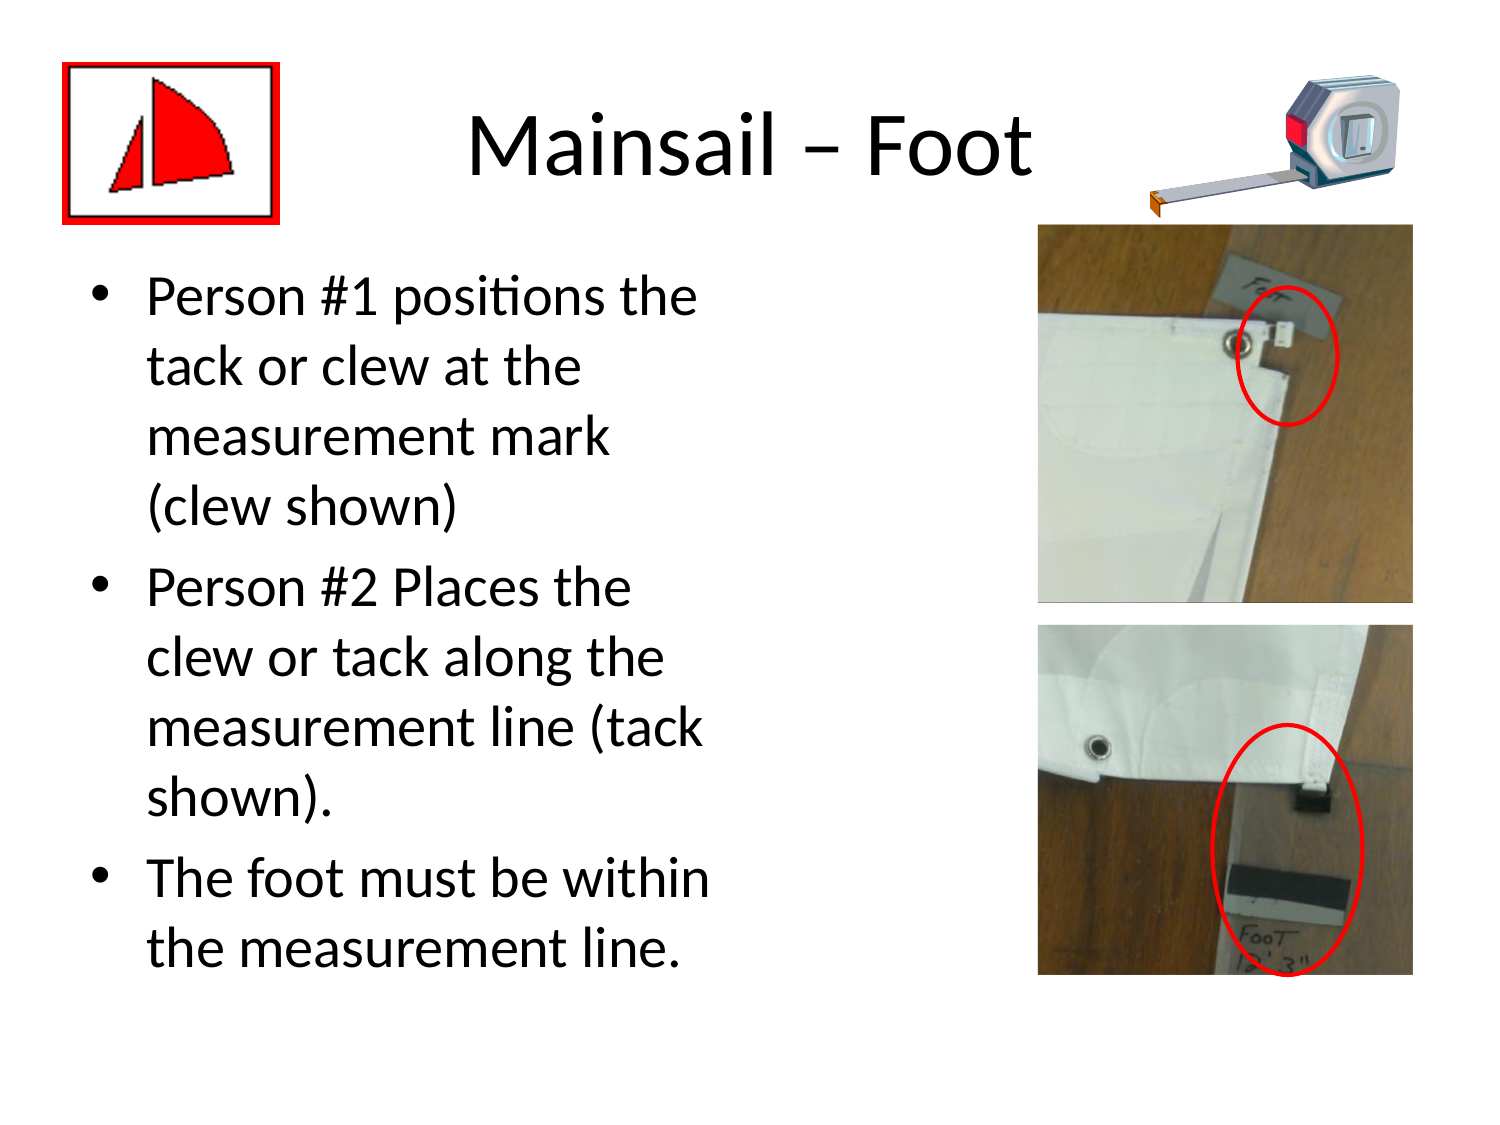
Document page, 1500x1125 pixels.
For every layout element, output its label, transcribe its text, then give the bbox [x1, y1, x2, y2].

title Mainsail – Foot [75, 45, 1425, 233]
picture [1149, 74, 1401, 219]
picture [62, 62, 280, 226]
picture [1037, 624, 1413, 976]
list Person #1 positions the tack or clew at the measurement mark (clew shown) Person #2 Places the clew or tack along the measurement line (tack shown). The foot must be within the measurement line. [75, 249, 738, 1025]
picture [1036, 225, 1414, 603]
